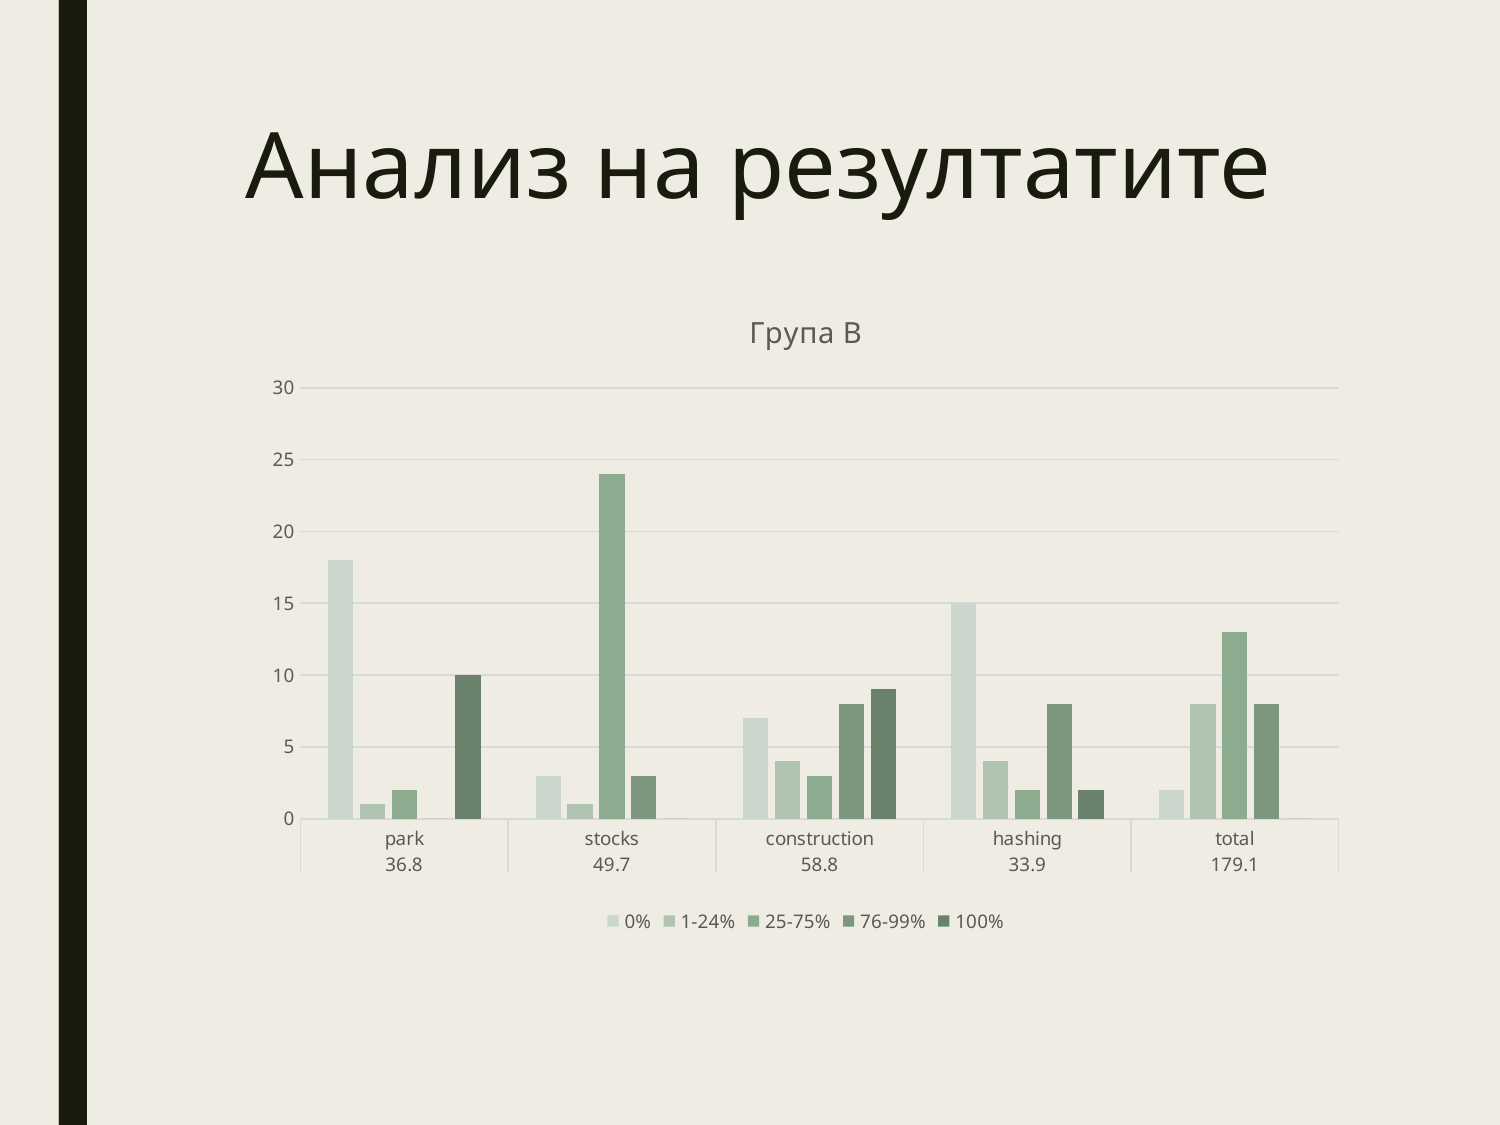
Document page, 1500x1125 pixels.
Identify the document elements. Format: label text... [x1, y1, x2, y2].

chart [250, 282, 1361, 941]
title Анализ на резултатите [168, 112, 1351, 357]
